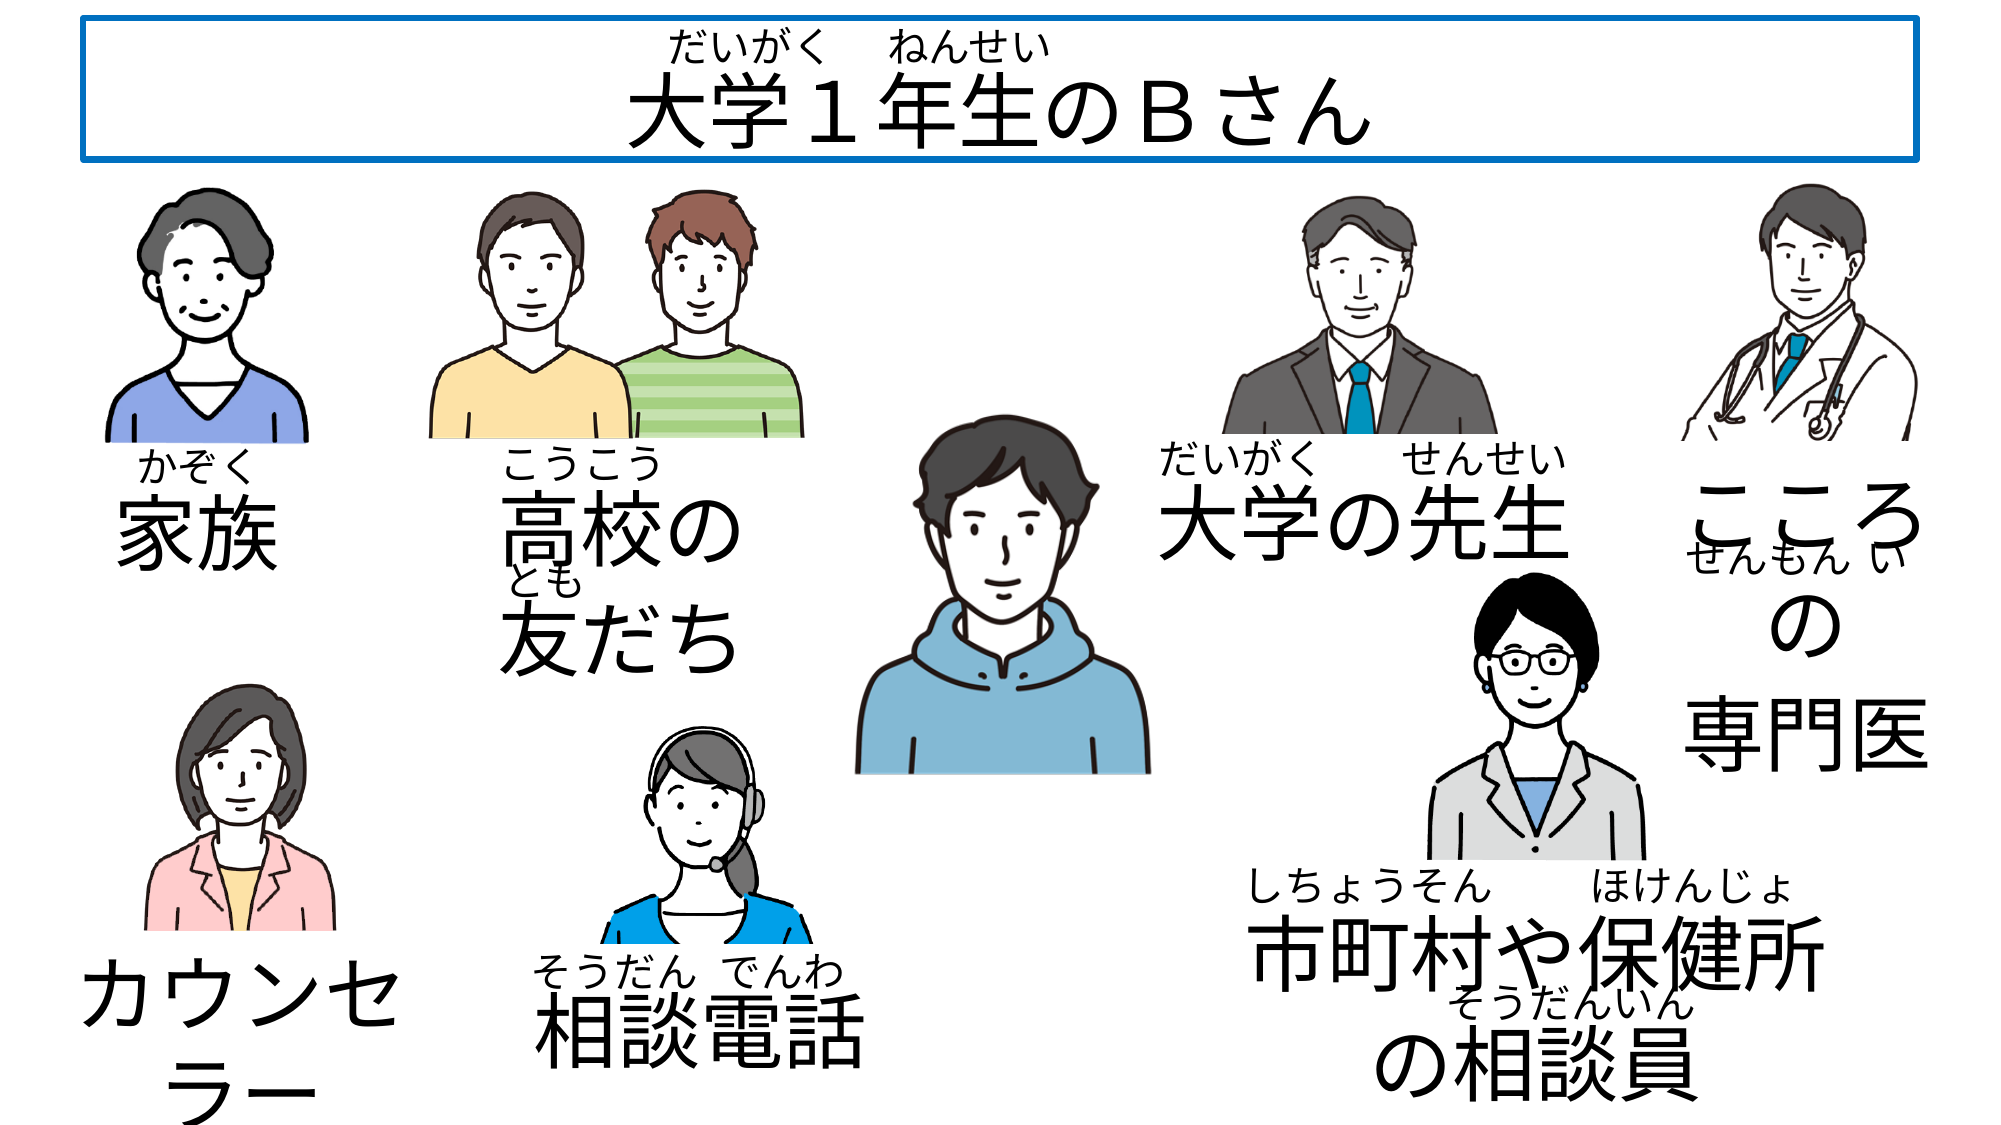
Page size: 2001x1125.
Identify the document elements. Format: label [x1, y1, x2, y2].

picture [830, 402, 1175, 797]
text_box [0, 672, 491, 1051]
text_box [1206, 568, 1864, 1122]
text_box [415, 175, 814, 698]
text_box [1120, 187, 1607, 580]
text_box [38, 181, 356, 591]
text_box [1642, 160, 1966, 679]
text_box [83, 0, 1917, 161]
text_box [483, 713, 913, 1089]
